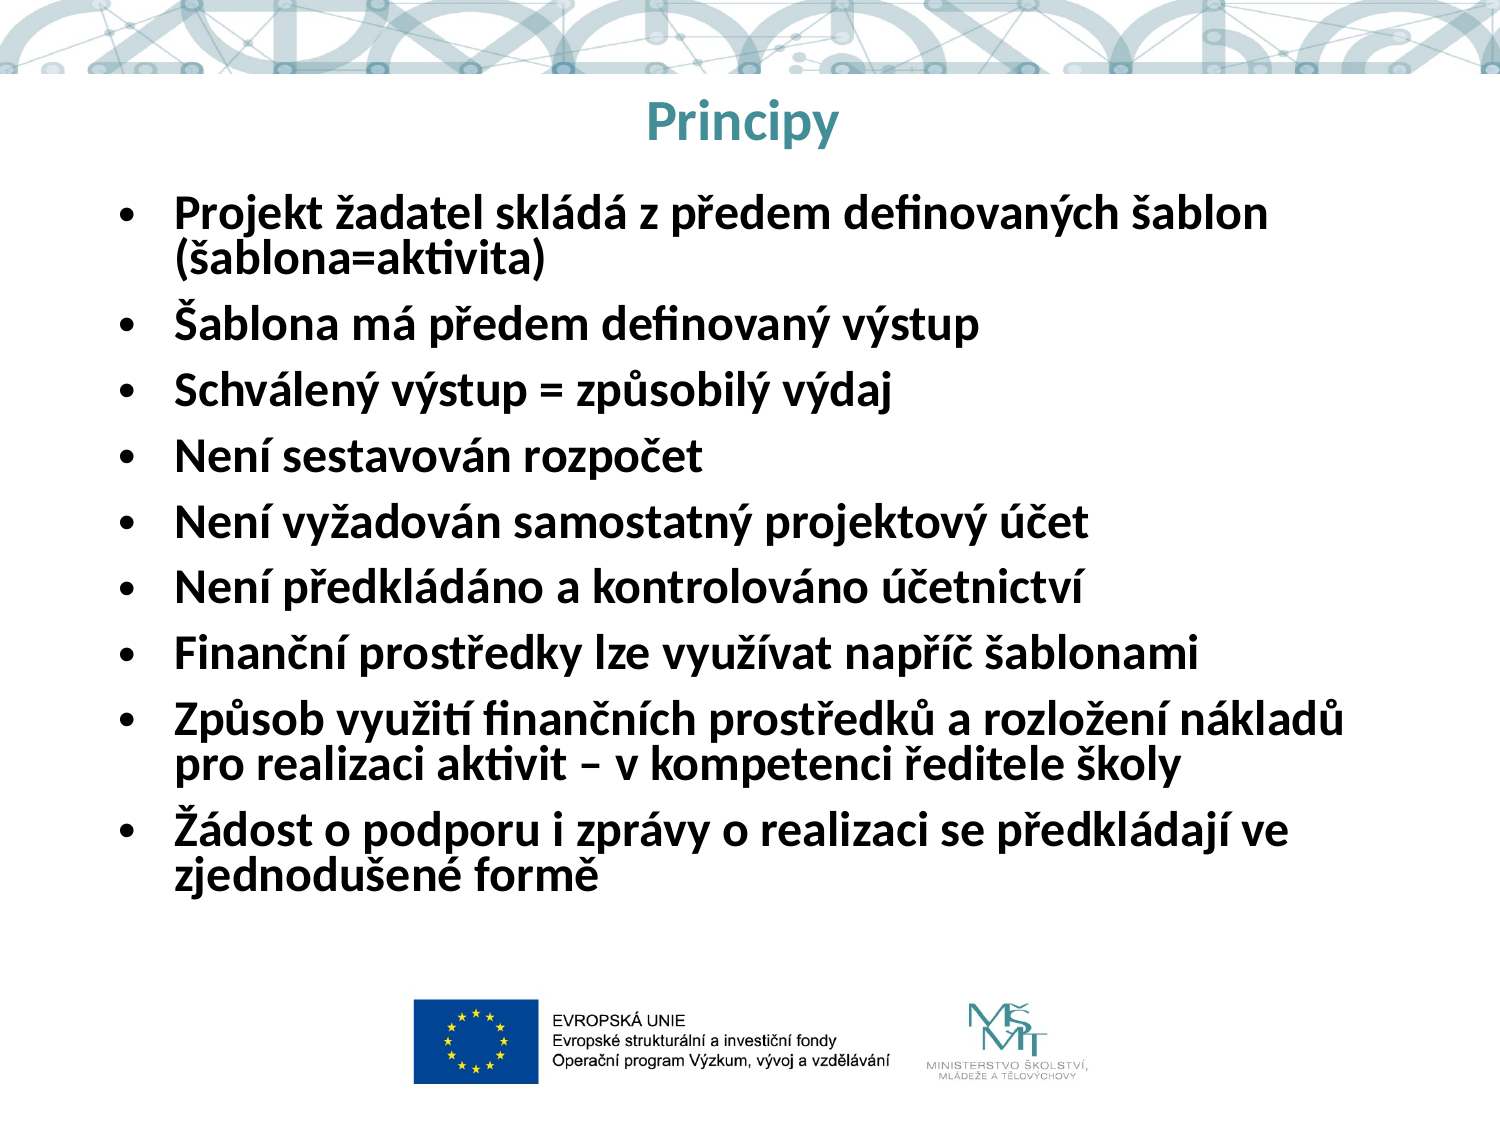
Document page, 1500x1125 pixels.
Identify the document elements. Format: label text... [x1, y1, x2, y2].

title Principy [103, 63, 1397, 186]
picture [0, 0, 1500, 74]
picture [371, 992, 1129, 1125]
list Projekt žadatel skládá z předem definovaných šablon (šablona=aktivita) Šablona má předem definovaný výstup Schválený výstup = způsobilý výdaj Není sestavován rozpočet Není vyžadován samostatný projektový účet Není předkládáno a kontrolováno účetnictví Finanční prostředky lze využívat napříč šablonami Způsob využití finančních prostředků a rozložení nákladů pro realizaci aktivit – v kompetenci ředitele školy Žádost o podporu i zprávy o realizaci se předkládají ve zjednodušené formě [103, 186, 1397, 992]
